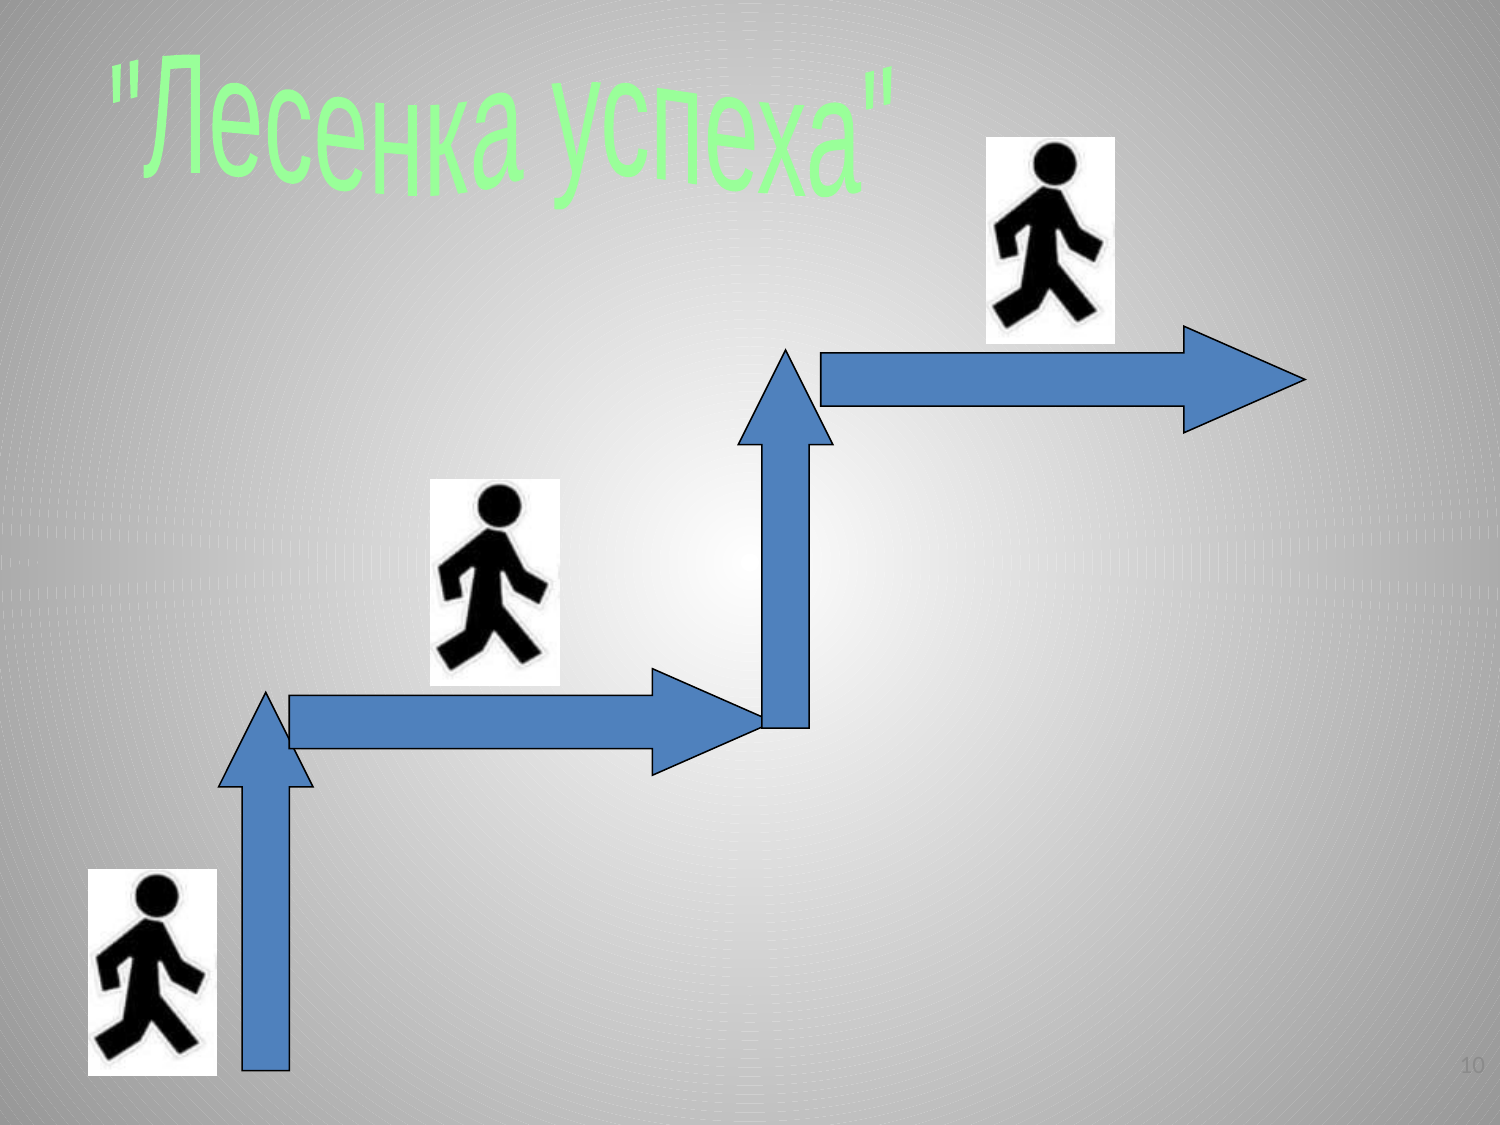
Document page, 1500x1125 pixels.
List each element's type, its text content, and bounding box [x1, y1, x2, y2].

text_box [218, 692, 314, 1071]
picture [430, 479, 560, 687]
slide_number 10 [1188, 1024, 1500, 1103]
picture [88, 869, 217, 1077]
text_box [820, 326, 1306, 433]
text_box [289, 668, 761, 776]
text_box [738, 350, 833, 729]
picture [985, 136, 1115, 344]
